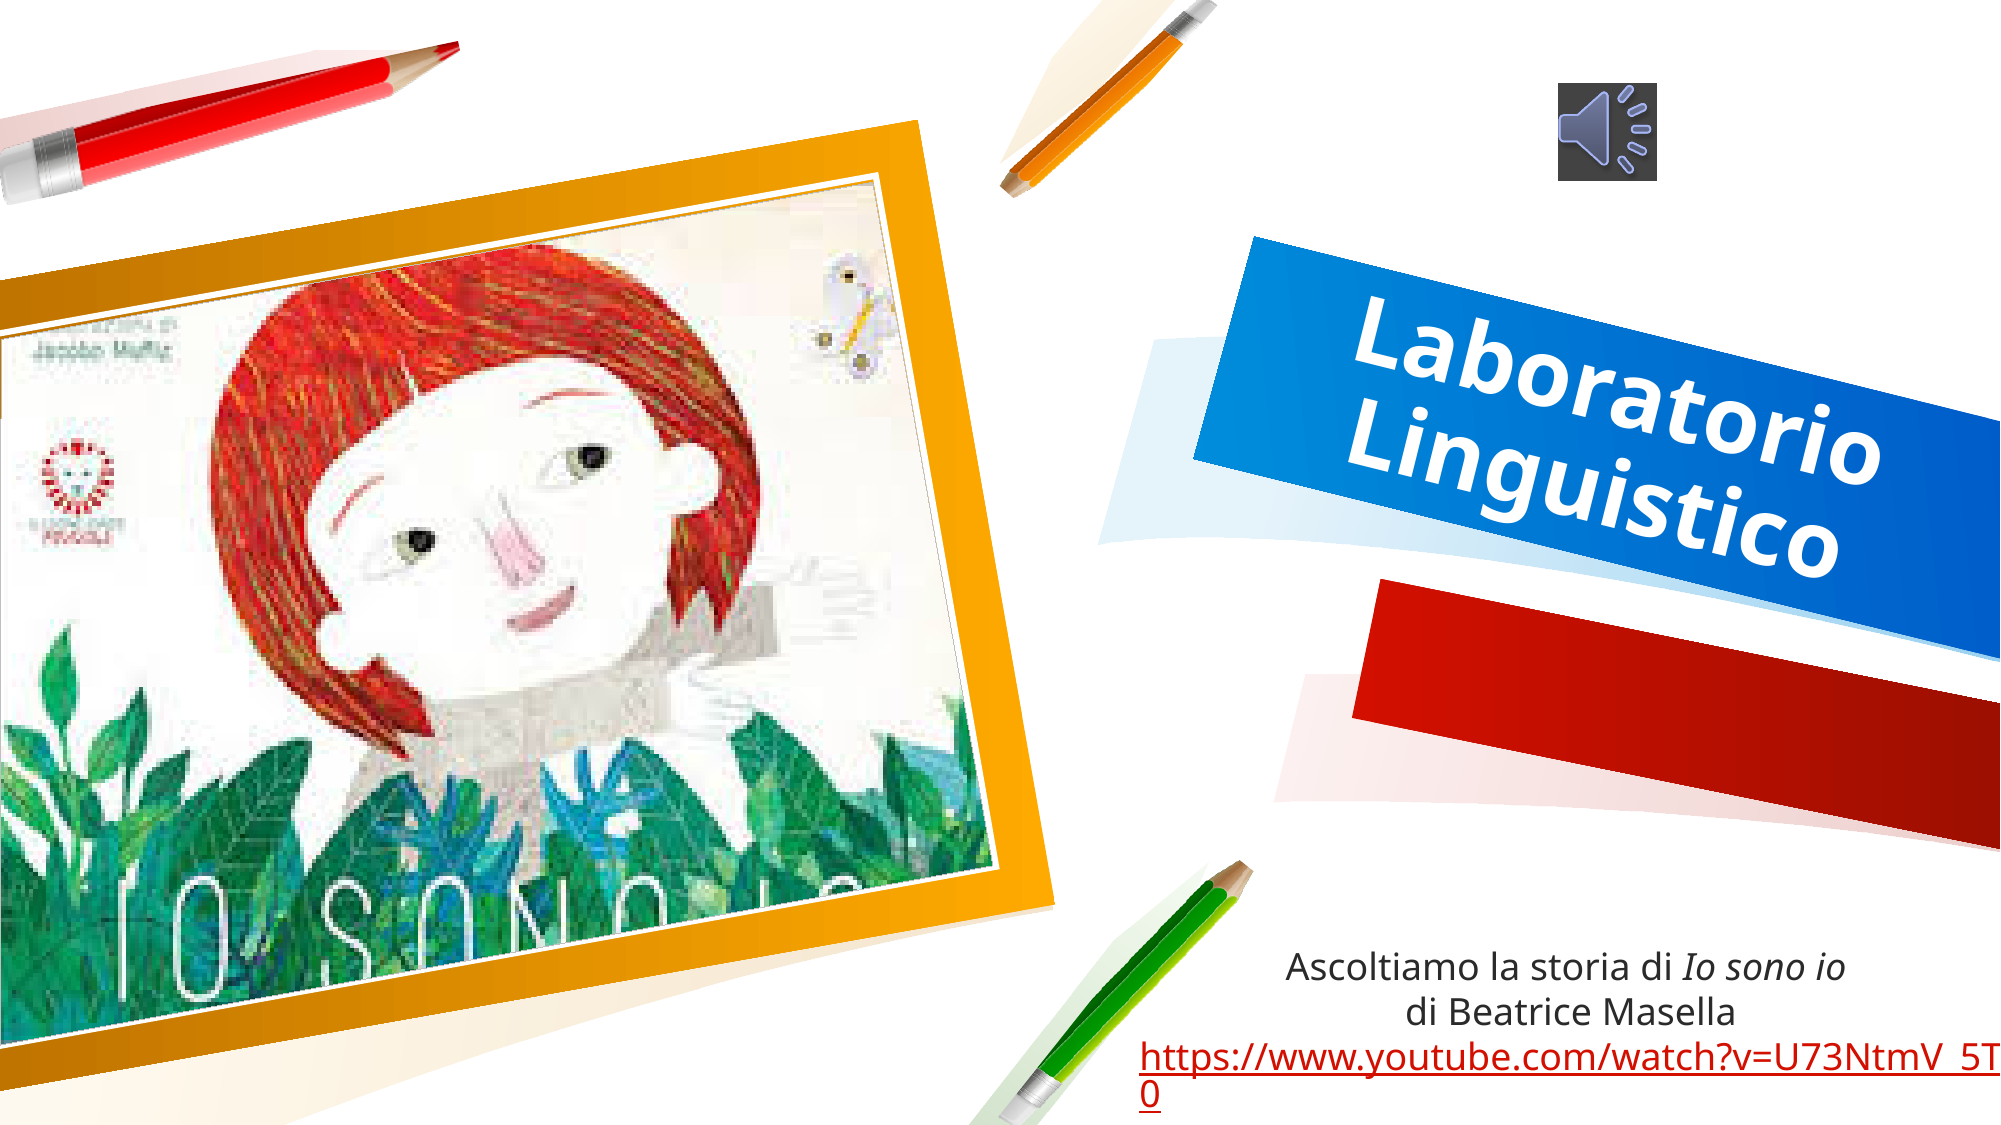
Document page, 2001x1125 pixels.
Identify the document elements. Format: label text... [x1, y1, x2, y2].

picture [0, 40, 993, 1046]
picture [1557, 82, 1658, 183]
text_box Ascoltiamo la storia di Io sono io di Beatrice Masella https://www.youtube.com/watch?v=U73NtmV_5T0 [1124, 935, 2000, 1091]
picture [991, 958, 1124, 1125]
picture [981, 0, 1223, 215]
picture [1143, 842, 1270, 935]
title Laboratorio Linguistico [1197, 243, 2000, 646]
